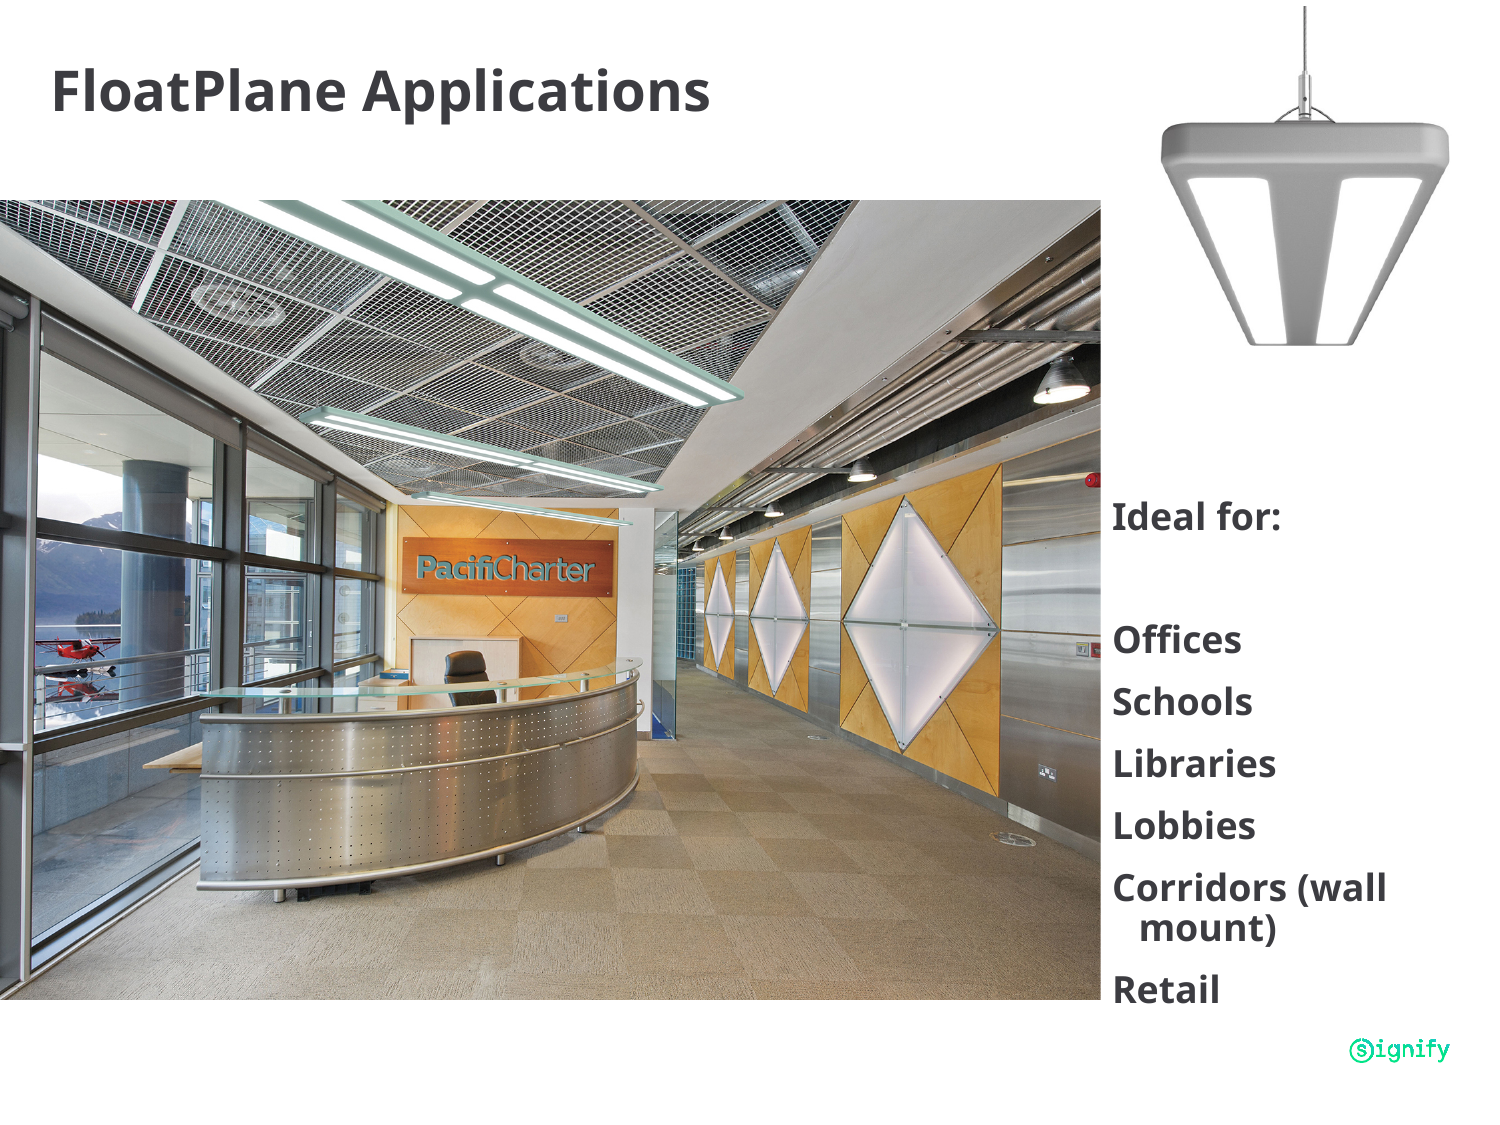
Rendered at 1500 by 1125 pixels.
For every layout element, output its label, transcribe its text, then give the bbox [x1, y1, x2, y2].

list FloatPlane Applications [50, 62, 1121, 158]
list Ideal for: Offices Schools Libraries Lobbies Corridors (wall mount) Retail [1112, 498, 1482, 996]
picture [1121, 6, 1473, 378]
picture [0, 199, 1101, 1001]
